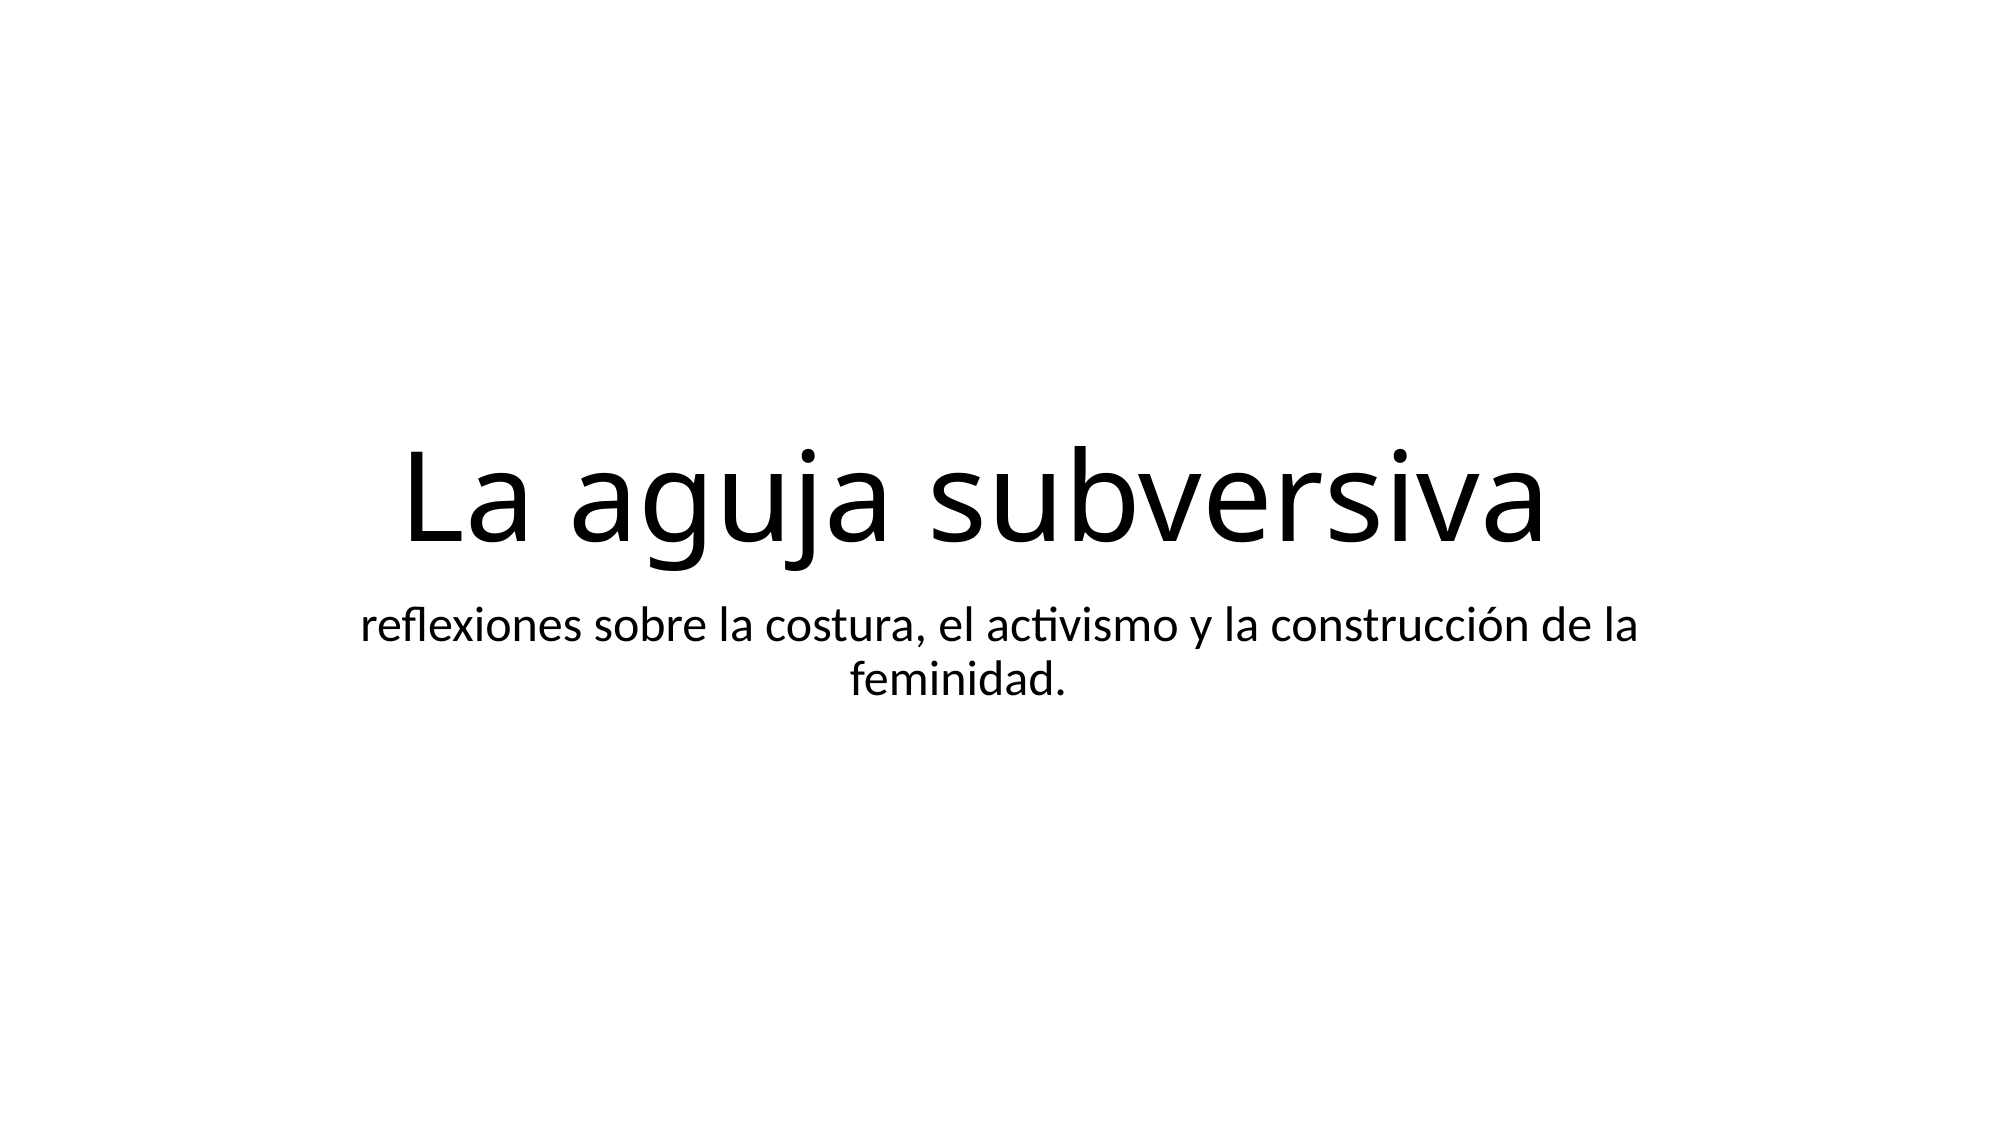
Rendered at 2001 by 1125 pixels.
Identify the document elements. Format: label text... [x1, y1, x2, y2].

subtitle reflexiones sobre la costura, el activismo y la construcción de la feminidad. [249, 590, 1750, 863]
title La aguja subversiva [249, 184, 1750, 576]
